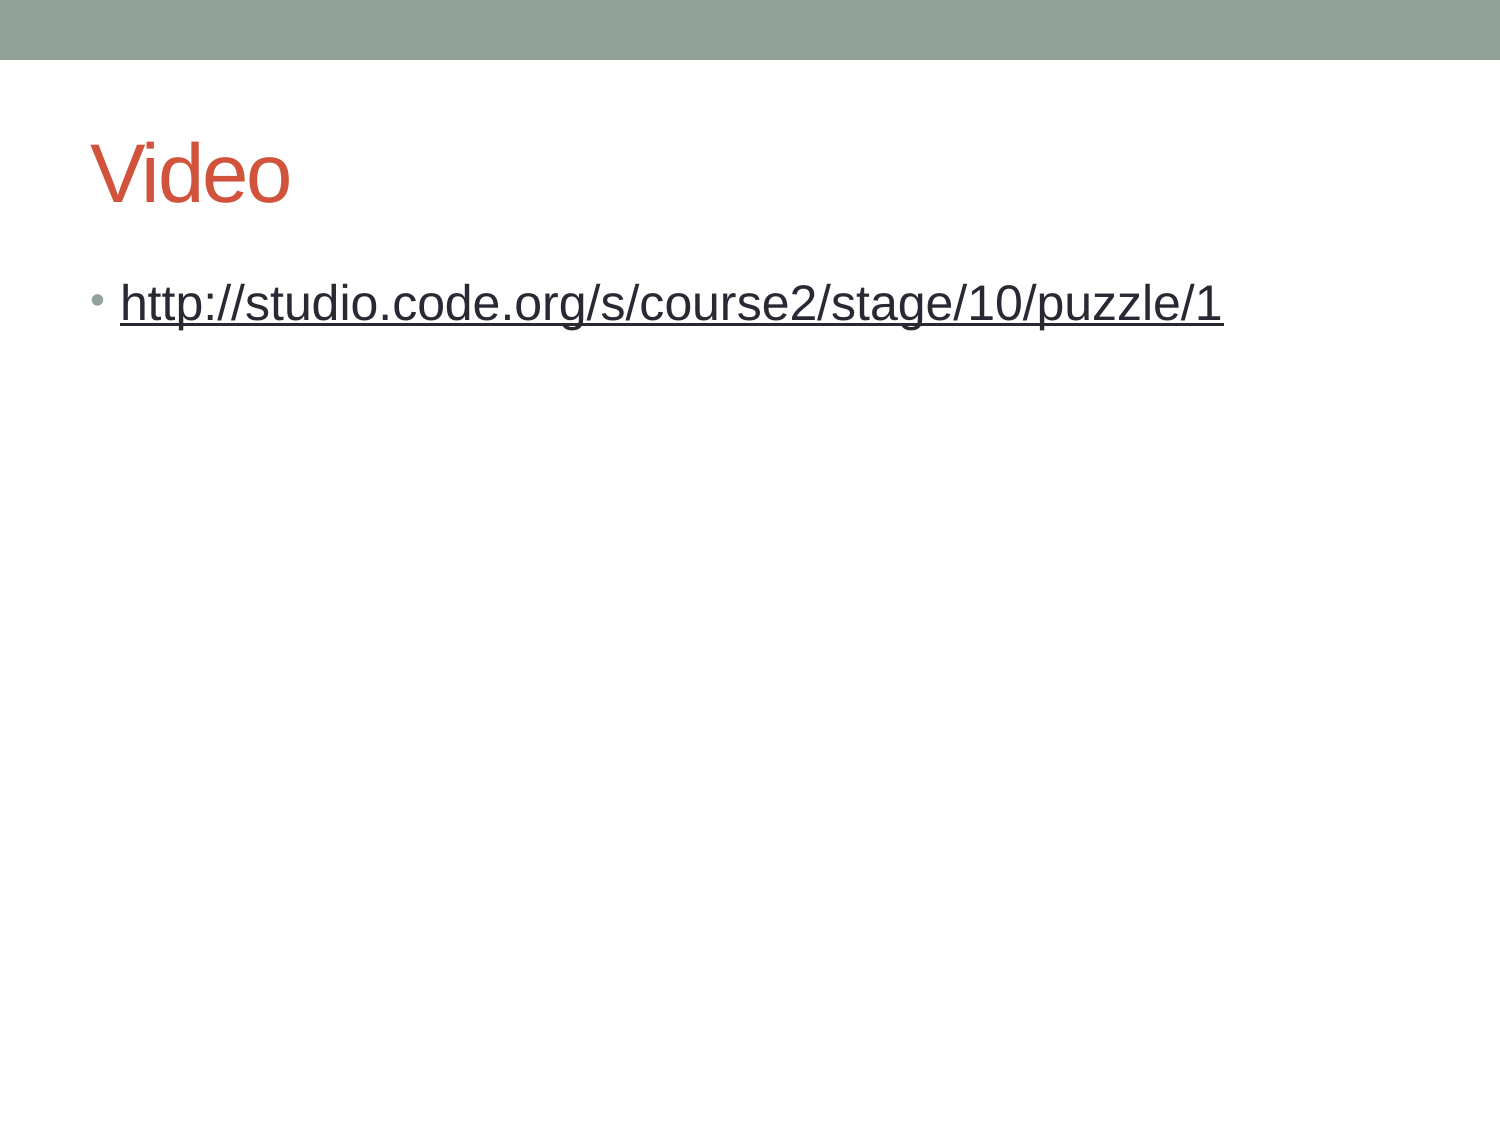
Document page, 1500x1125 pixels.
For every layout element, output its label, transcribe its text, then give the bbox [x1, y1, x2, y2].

title Video [75, 87, 1425, 250]
list http://studio.code.org/s/course2/stage/10/puzzle/1 [75, 262, 1425, 1063]
